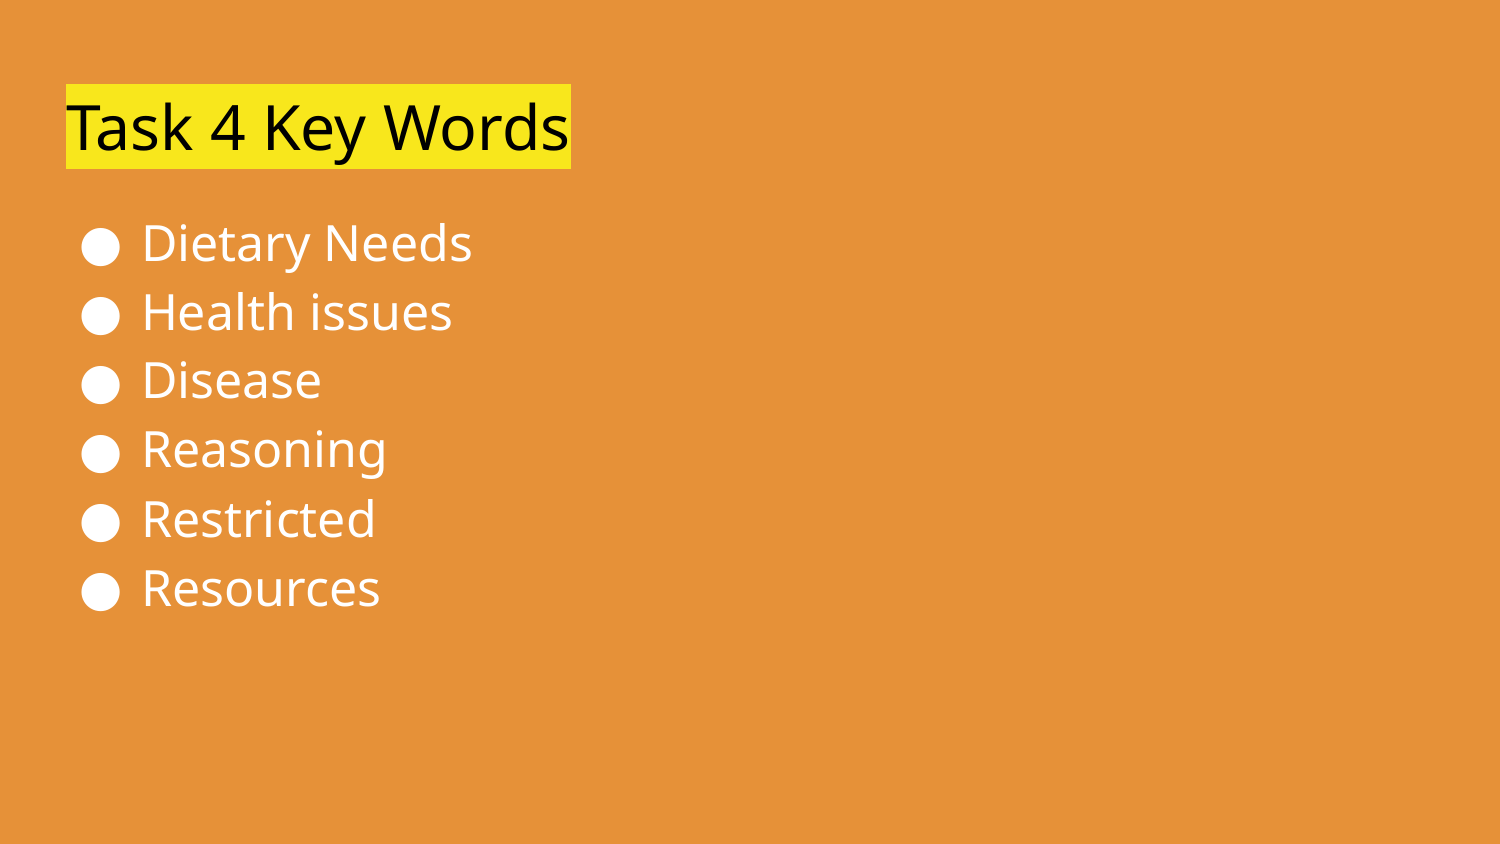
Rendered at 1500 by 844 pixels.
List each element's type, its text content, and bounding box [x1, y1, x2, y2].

title Task 4 Key Words [51, 72, 1449, 167]
list Dietary Needs Health issues Disease Reasoning Restricted Resources [51, 187, 1449, 657]
